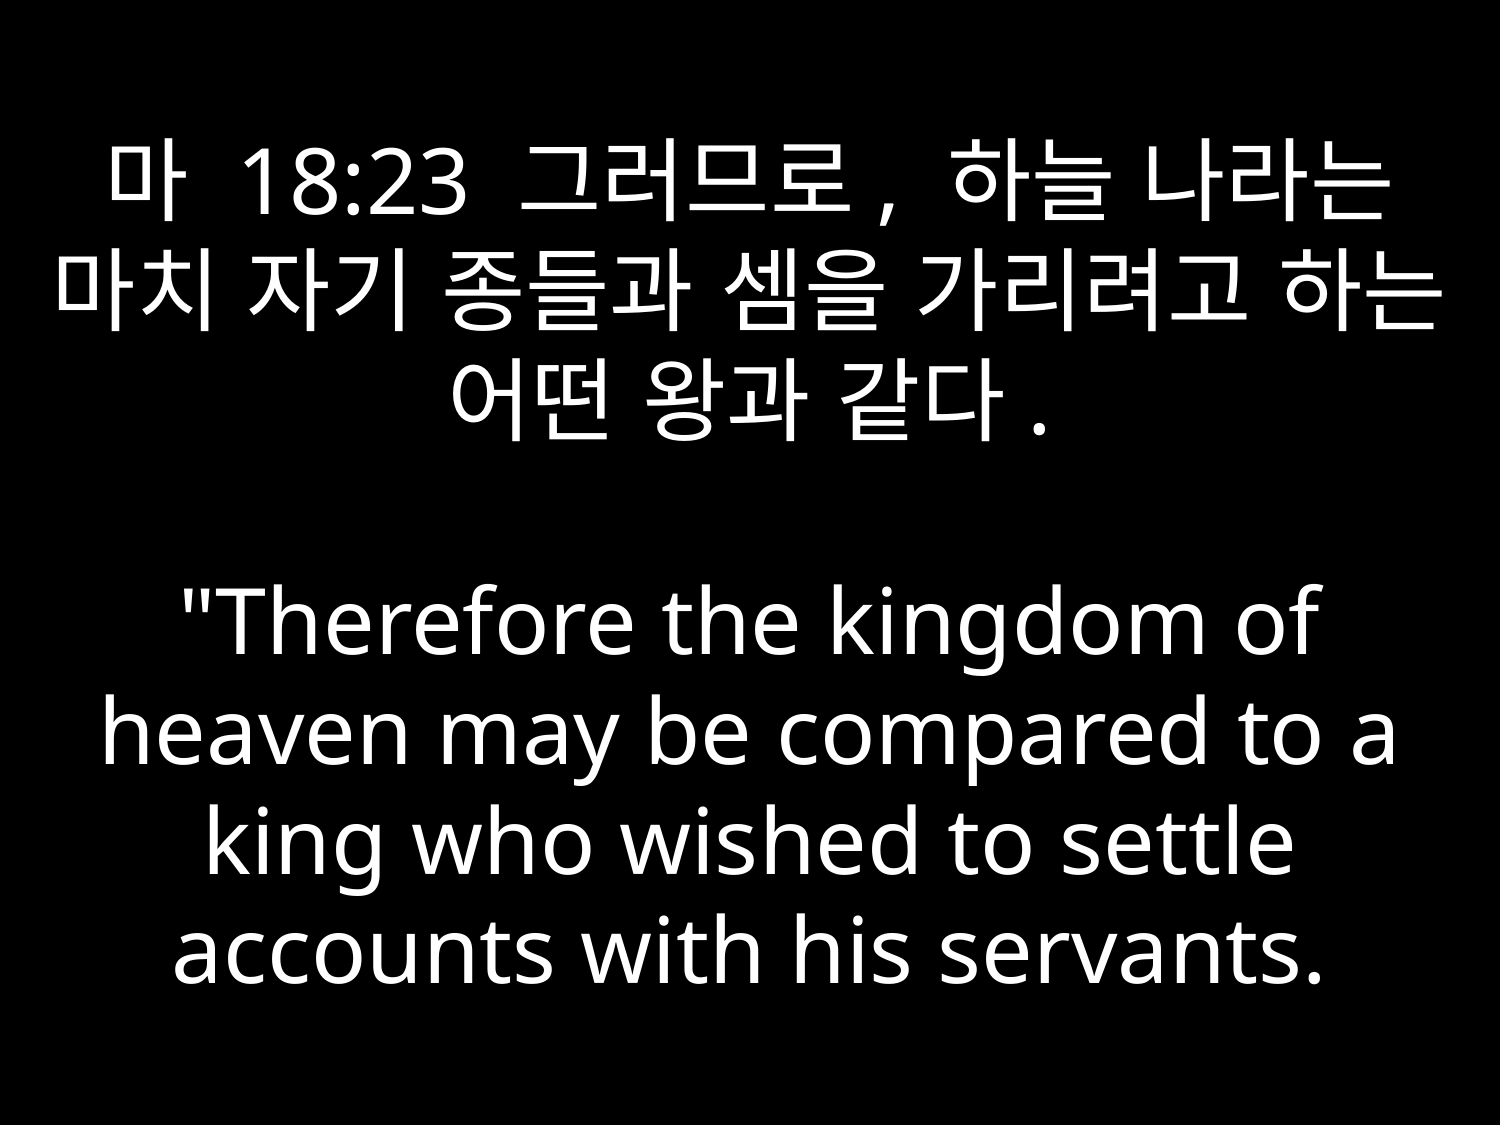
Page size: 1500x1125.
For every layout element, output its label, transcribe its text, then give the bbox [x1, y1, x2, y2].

title 마 18:23 그러므로, 하늘 나라는 마치 자기 종들과 셈을 가리려고 하는 어떤 왕과 같다. "Therefore the kingdom of heaven may be compared to a king who wished to settle accounts with his servants. [0, 0, 1500, 1125]
